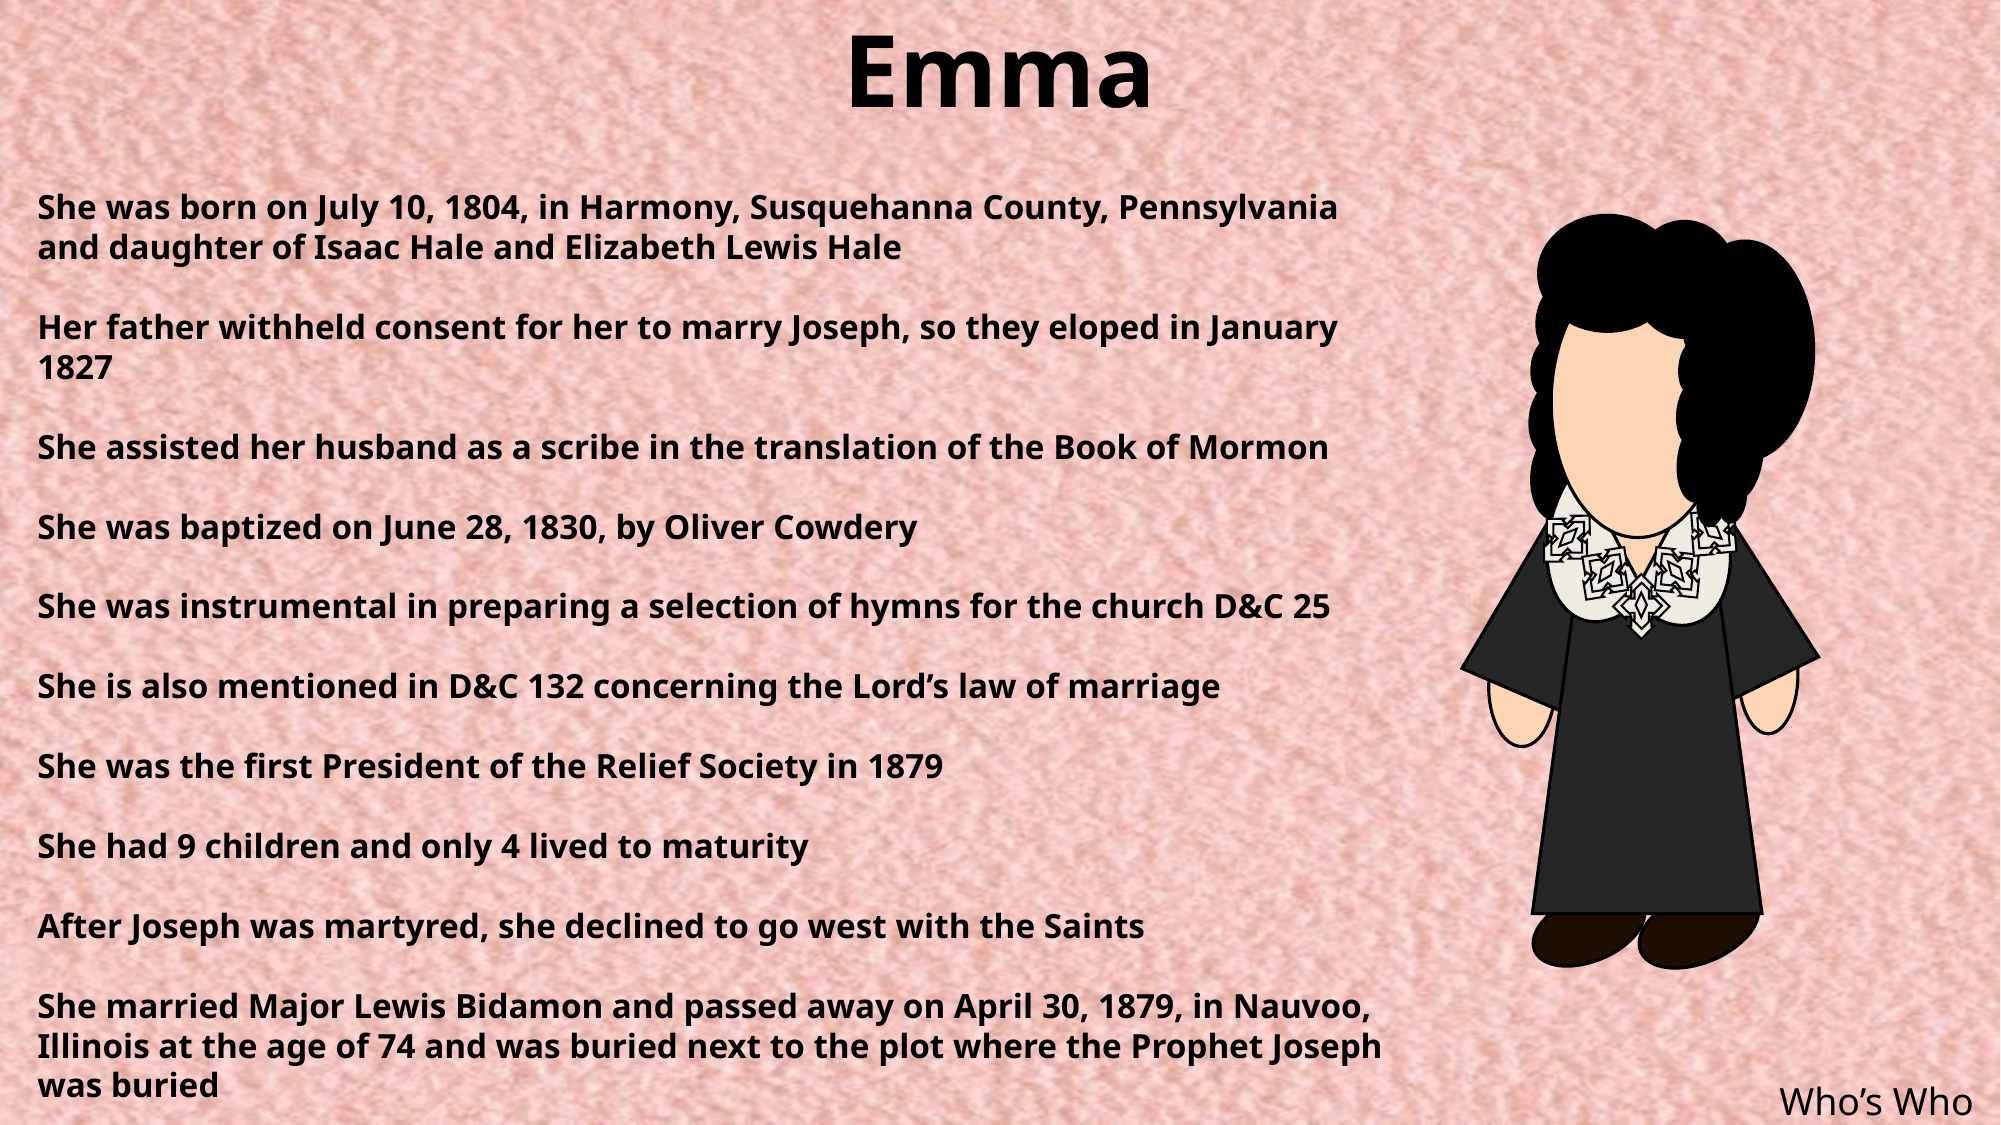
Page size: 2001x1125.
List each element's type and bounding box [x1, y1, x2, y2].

picture [0, 0, 2000, 1125]
text_box [1488, 214, 1815, 964]
